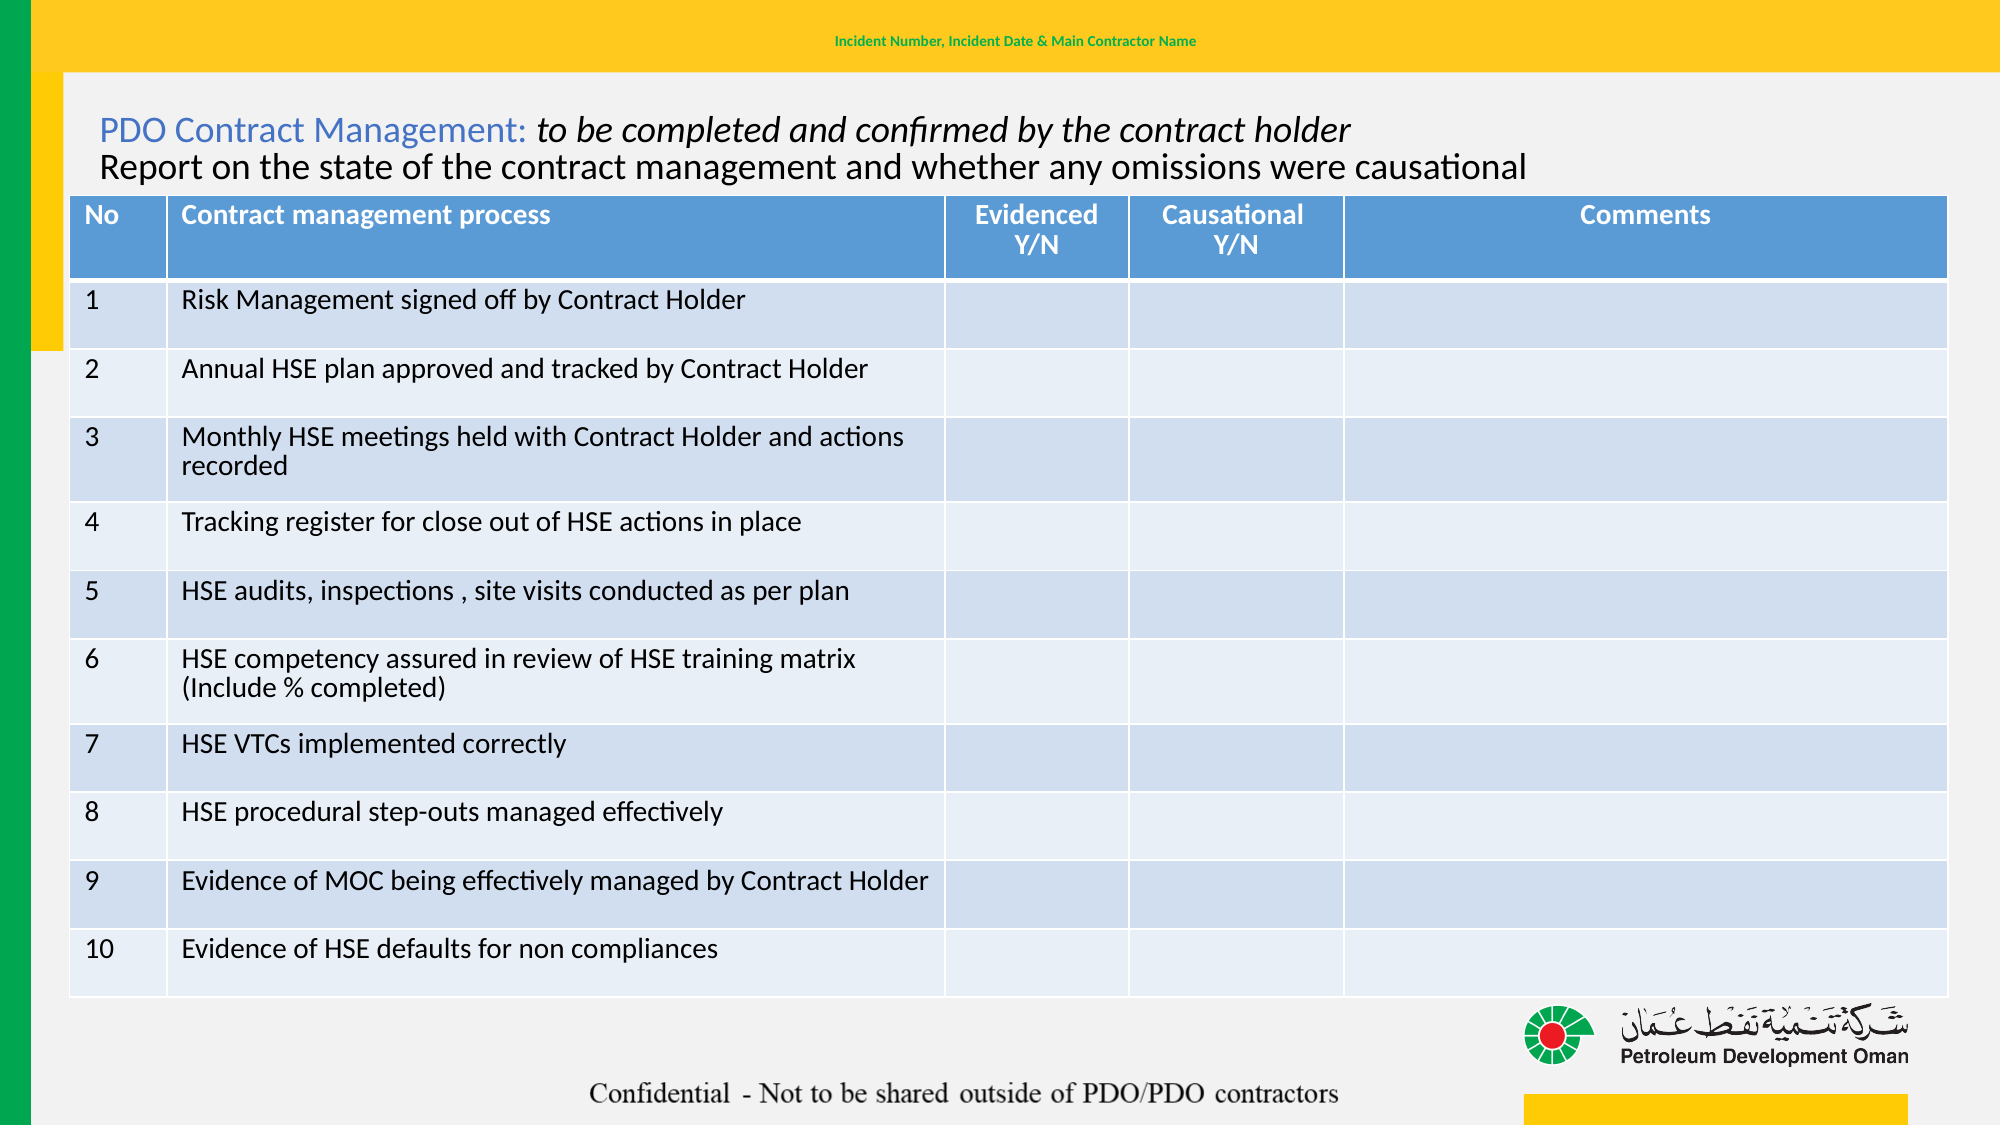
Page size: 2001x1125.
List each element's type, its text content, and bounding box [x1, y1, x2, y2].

table_cell [1130, 571, 1343, 638]
table_cell [1345, 725, 1947, 791]
table_cell [1130, 930, 1343, 996]
table_header No [70, 196, 166, 278]
table_cell [1130, 725, 1343, 791]
table_cell [946, 283, 1128, 348]
table_cell Annual HSE plan approved and tracked by Contract Holder [168, 350, 944, 416]
table_cell Monthly HSE meetings held with Contract Holder and actions recorded [168, 418, 944, 501]
table_cell Evidence of HSE defaults for non compliances [168, 930, 944, 996]
table_cell HSE competency assured in review of HSE training matrix (Include % completed) [168, 640, 944, 723]
table_cell [946, 503, 1128, 570]
text_box PDO Contract Management: to be completed and confirmed by the contract holder [84, 97, 1564, 134]
table_cell 4 [70, 503, 166, 570]
table_cell [1345, 571, 1947, 638]
table_cell 7 [70, 725, 166, 791]
table_cell [1345, 861, 1947, 928]
table_header Evidenced Y/N [946, 196, 1128, 278]
title Incident Number, Incident Date & Main Contractor Name [31, 0, 2000, 73]
table_cell HSE audits, inspections , site visits conducted as per plan [168, 571, 944, 638]
table_cell [1345, 283, 1947, 348]
table_header Comments [1345, 196, 1947, 278]
table_cell 5 [70, 571, 166, 638]
table_cell [946, 350, 1128, 416]
table_cell [1345, 503, 1947, 570]
table_header Contract management process [168, 196, 944, 278]
table_cell Evidence of MOC being effectively managed by Contract Holder [168, 861, 944, 928]
table_cell [1345, 930, 1947, 996]
table_cell [1345, 793, 1947, 859]
table_cell 1 [70, 283, 166, 348]
table_cell 10 [70, 930, 166, 996]
table_cell [1130, 793, 1343, 859]
table_cell [946, 861, 1128, 928]
table_cell 8 [70, 793, 166, 859]
table_cell HSE procedural step-outs managed effectively [168, 793, 944, 859]
table_cell [946, 793, 1128, 859]
table_cell [946, 640, 1128, 723]
picture [505, 1065, 1424, 1125]
text_box Report on the state of the contract management and whether any omissions were causational [84, 134, 1879, 195]
table_cell 6 [70, 640, 166, 723]
table_cell [946, 571, 1128, 638]
table_cell HSE VTCs implemented correctly [168, 725, 944, 791]
table_cell 2 [70, 350, 166, 416]
table_cell 9 [70, 861, 166, 928]
table_cell [1345, 640, 1947, 723]
table_cell [1130, 418, 1343, 501]
table_cell [946, 725, 1128, 791]
table_cell [946, 418, 1128, 501]
table_cell [946, 930, 1128, 996]
table_cell Risk Management signed off by Contract Holder [168, 283, 944, 348]
picture [1523, 1003, 1908, 1067]
table_cell [1345, 350, 1947, 416]
table_cell [1130, 861, 1343, 928]
table_cell Tracking register for close out of HSE actions in place [168, 503, 944, 570]
table_cell [1130, 503, 1343, 570]
table_cell [1130, 350, 1343, 416]
table_cell [1130, 283, 1343, 348]
table_cell [1345, 418, 1947, 501]
table_cell [1130, 640, 1343, 723]
table_header Causational Y/N [1130, 196, 1343, 278]
table_cell 3 [70, 418, 166, 501]
